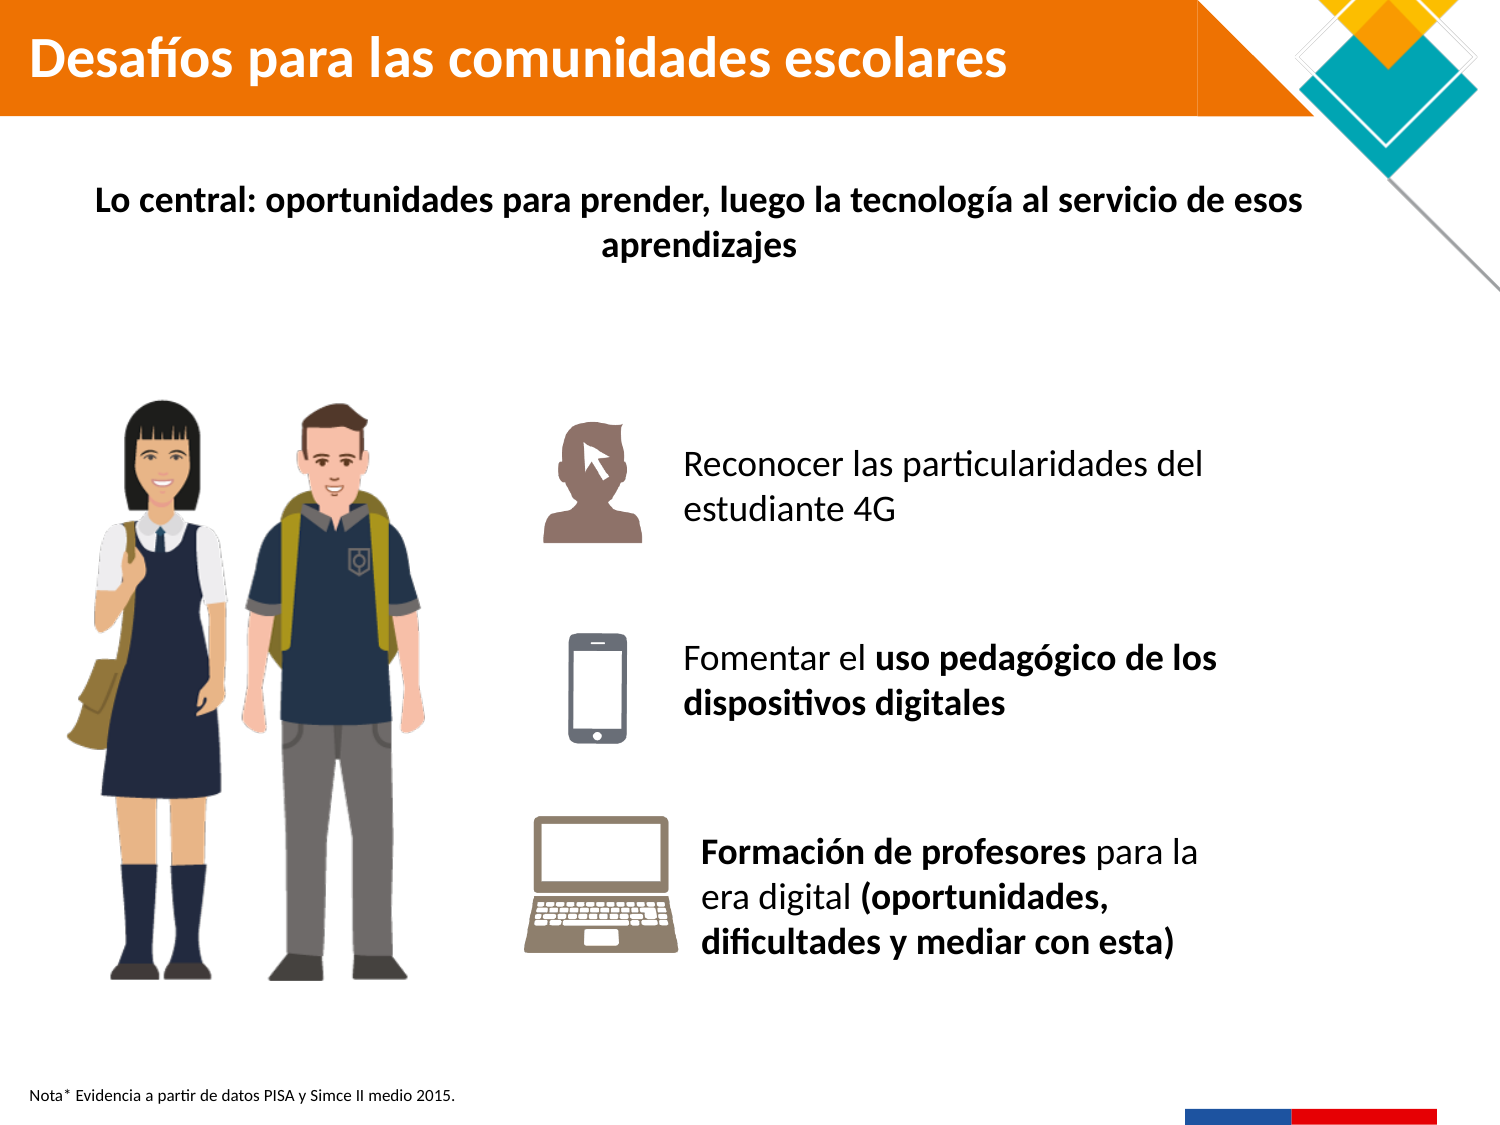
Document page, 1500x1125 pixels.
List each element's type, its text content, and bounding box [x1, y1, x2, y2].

title Desafíos para las comunidades escolares [14, 0, 1198, 117]
text_box Fomentar el uso pedagógico de los dispositivos digitales [800, 625, 1317, 776]
picture [1294, 0, 1500, 294]
picture [60, 354, 800, 1004]
text_box Nota* Evidencia a partir de datos PISA y Simce II medio 2015. [14, 1077, 767, 1113]
text_box Lo central: oportunidades para prender, luego la tecnología al servicio de esos aprendizajes [55, 167, 1344, 273]
text_box Reconocer las particularidades del estudiante 4G [761, 431, 1338, 537]
text_box Formación de profesores para la era digital (oportunidades, dificultades y mediar con esta) [727, 820, 1275, 970]
